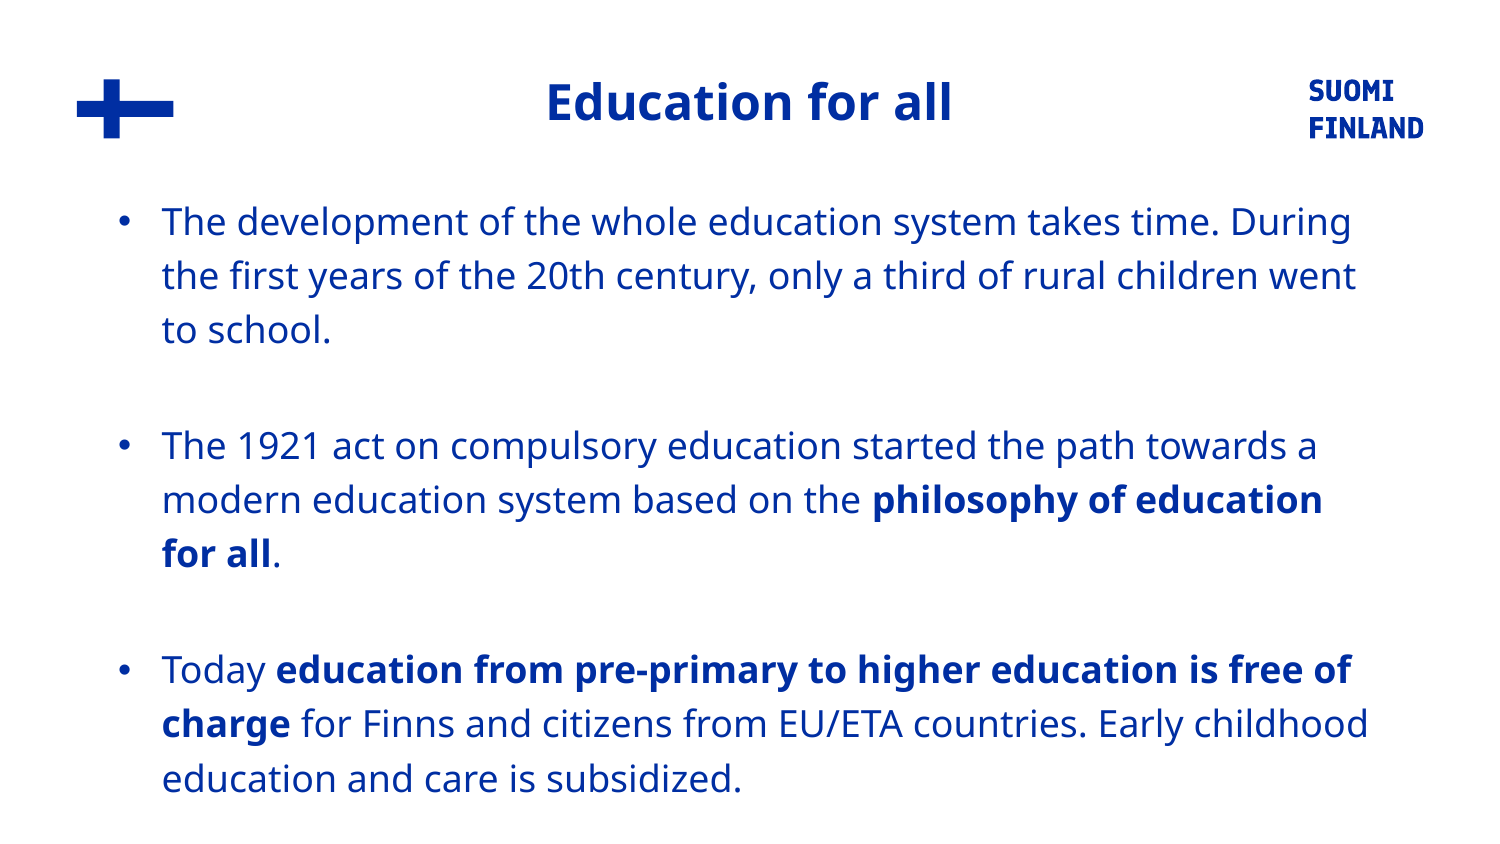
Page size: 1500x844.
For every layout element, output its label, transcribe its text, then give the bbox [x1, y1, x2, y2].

title Education for all [236, 70, 1264, 154]
list The development of the whole education system takes time. During the first years of the 20th century, only a third of rural children went to school. The 1921 act on compulsory education started the path towards a modern education system based on the philosophy of education for all. Today education from pre-primary to higher education is free of charge for Finns and citizens from EU/ETA countries. Early childhood education and care is subsidized. [118, 188, 1388, 780]
